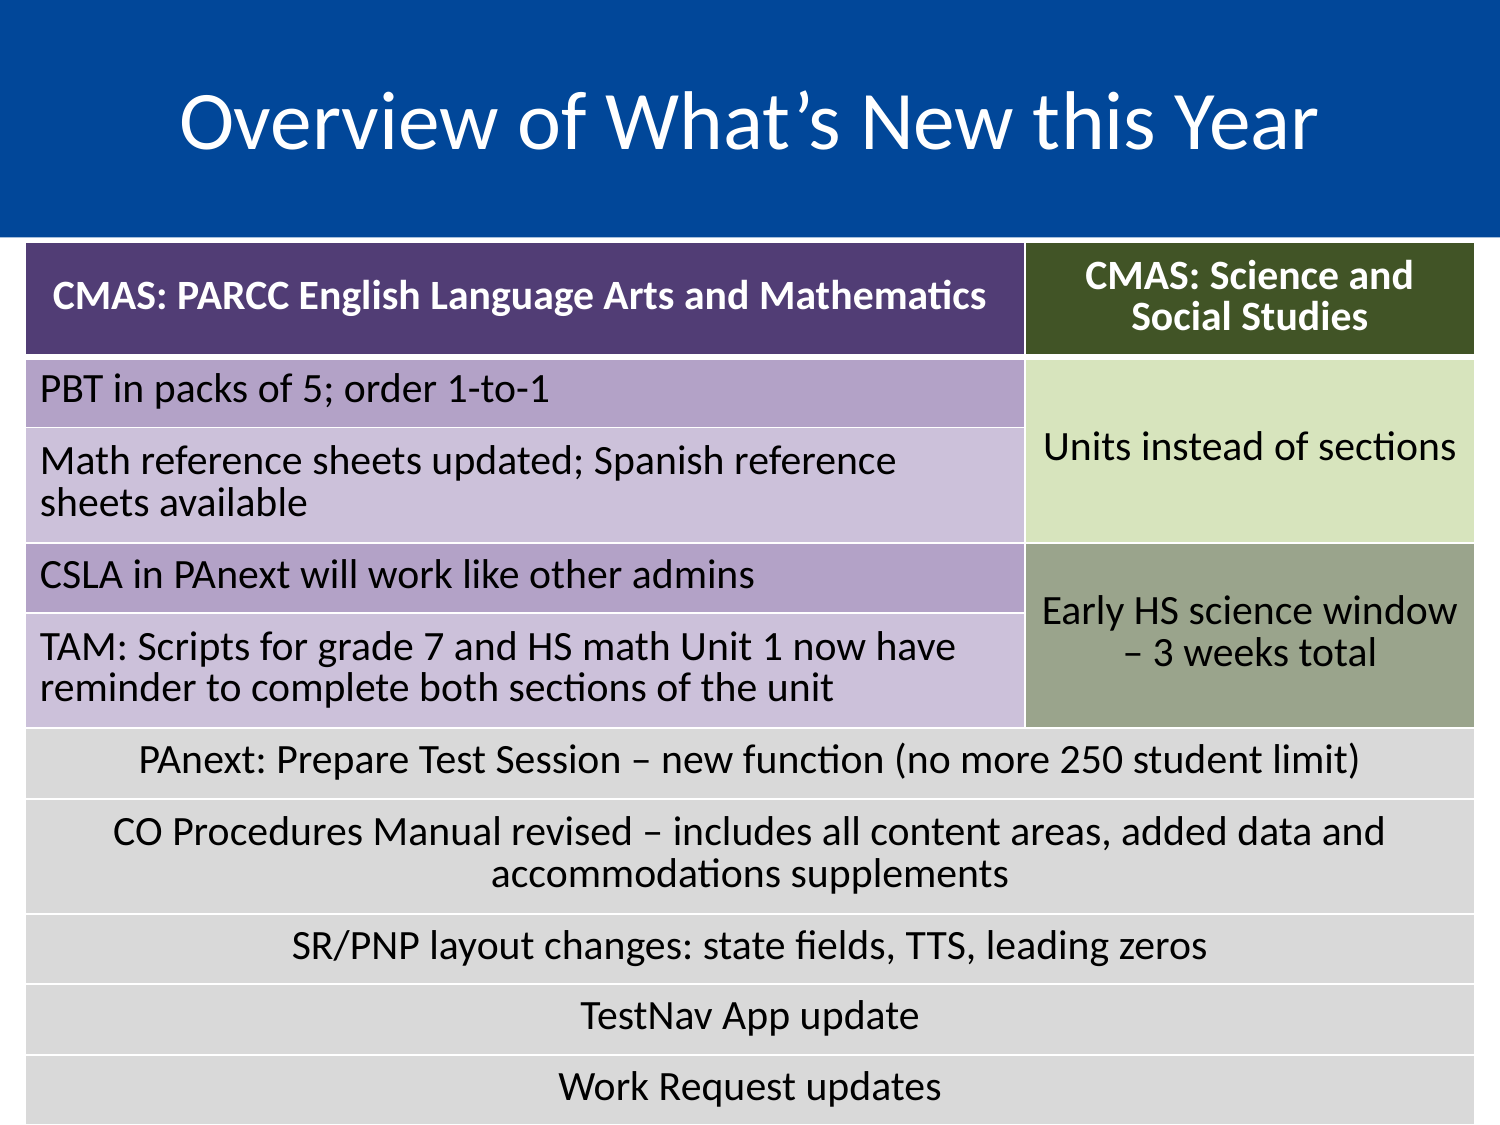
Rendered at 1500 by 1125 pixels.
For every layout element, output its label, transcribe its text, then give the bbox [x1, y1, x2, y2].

table_cell CSLA in PAnext will work like other admins [26, 544, 1024, 612]
table_cell TAM: Scripts for grade 7 and HS math Unit 1 now have reminder to complete both sections of the unit [26, 614, 1024, 727]
table_cell Work Request updates [26, 1056, 1474, 1124]
table_cell TestNav App update [26, 985, 1474, 1054]
table_cell CO Procedures Manual revised – includes all content areas, added data and accommodations supplements [26, 800, 1474, 913]
table_cell Math reference sheets updated; Spanish reference sheets available [26, 428, 1024, 542]
text_box Overview of What’s New this Year [0, 58, 1500, 174]
table_cell PAnext: Prepare Test Session – new function (no more 250 student limit) [26, 729, 1474, 798]
table_cell SR/PNP layout changes: state fields, TTS, leading zeros [26, 915, 1474, 983]
table_header CMAS: PARCC English Language Arts and Mathematics [26, 243, 1024, 354]
table_header CMAS: Science and Social Studies [1026, 243, 1474, 354]
table_cell PBT in packs of 5; order 1-to-1 [26, 360, 1024, 427]
table_cell Units instead of sections [1026, 360, 1474, 542]
table_cell Early HS science window – 3 weeks total [1026, 544, 1474, 727]
